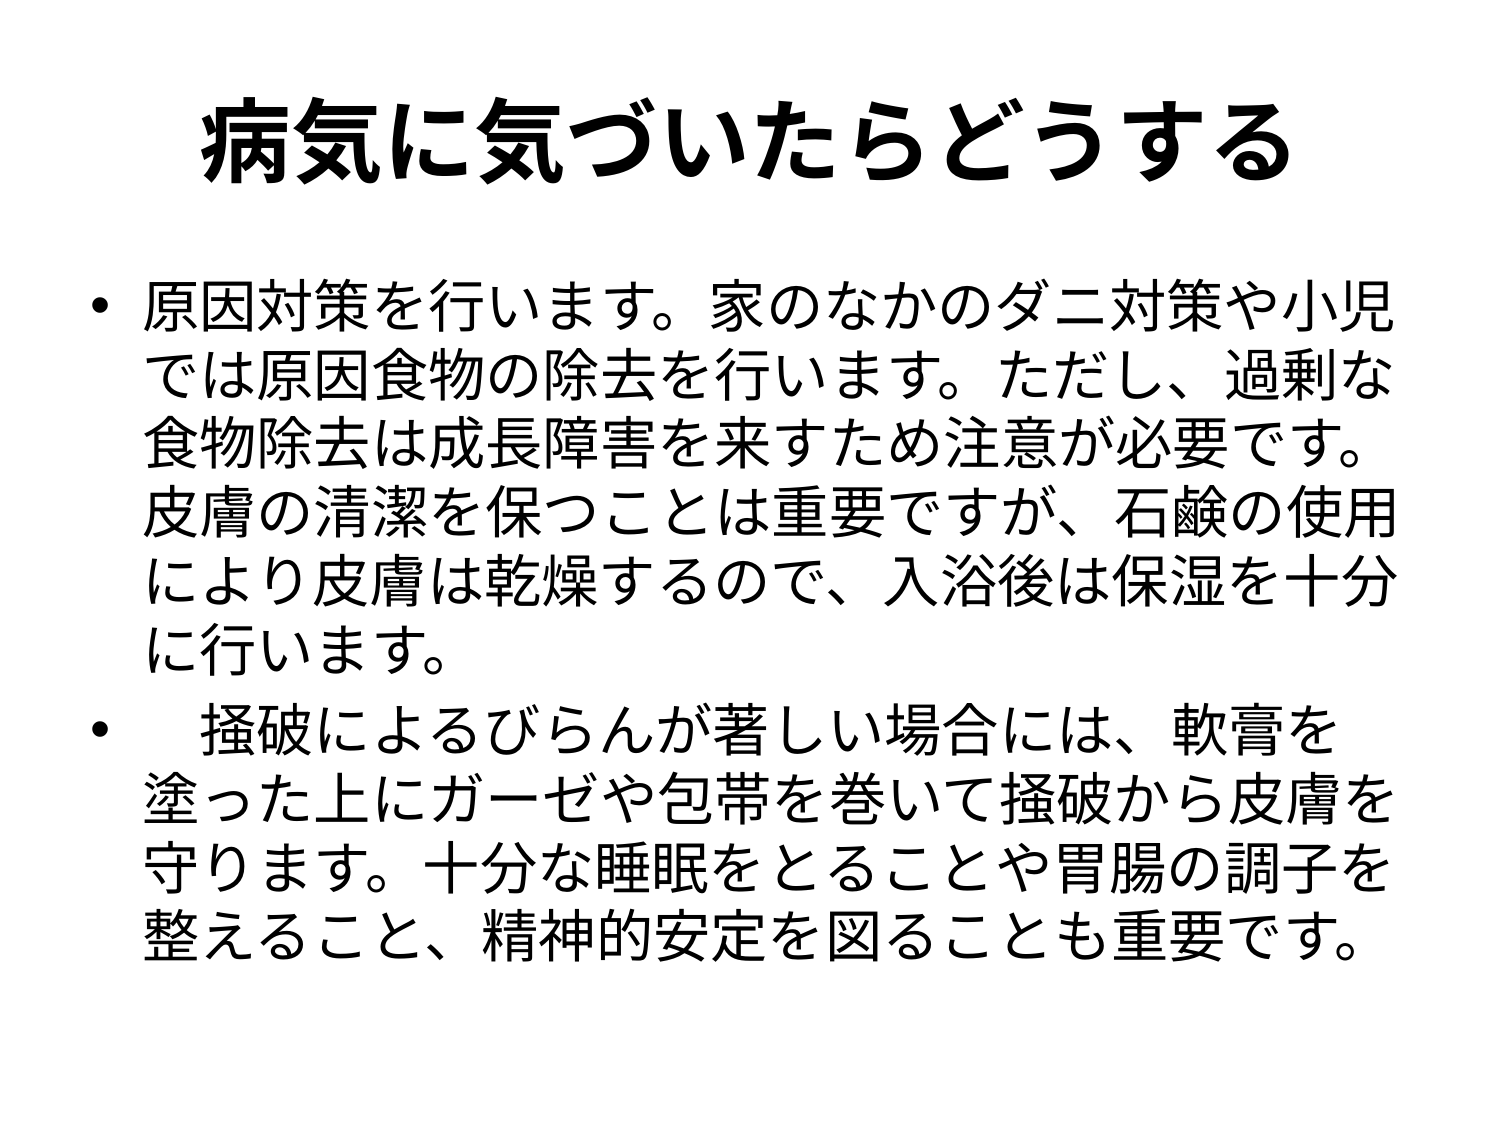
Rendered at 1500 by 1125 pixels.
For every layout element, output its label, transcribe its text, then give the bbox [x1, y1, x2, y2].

list 原因対策を行います。家のなかのダニ対策や小児では原因食物の除去を行います。ただし、過剰な食物除去は成長障害を来すため注意が必要です。皮膚の清潔を保つことは重要ですが、石鹸の使用により皮膚は乾燥するので、入浴後は保湿を十分に行います。 掻破によるびらんが著しい場合には、軟膏を塗った上にガーゼや包帯を巻いて掻破から皮膚を守ります。十分な睡眠をとることや胃腸の調子を整えること、精神的安定を図ることも重要です。 [75, 262, 1425, 1005]
title 病気に気づいたらどうする [75, 45, 1425, 233]
